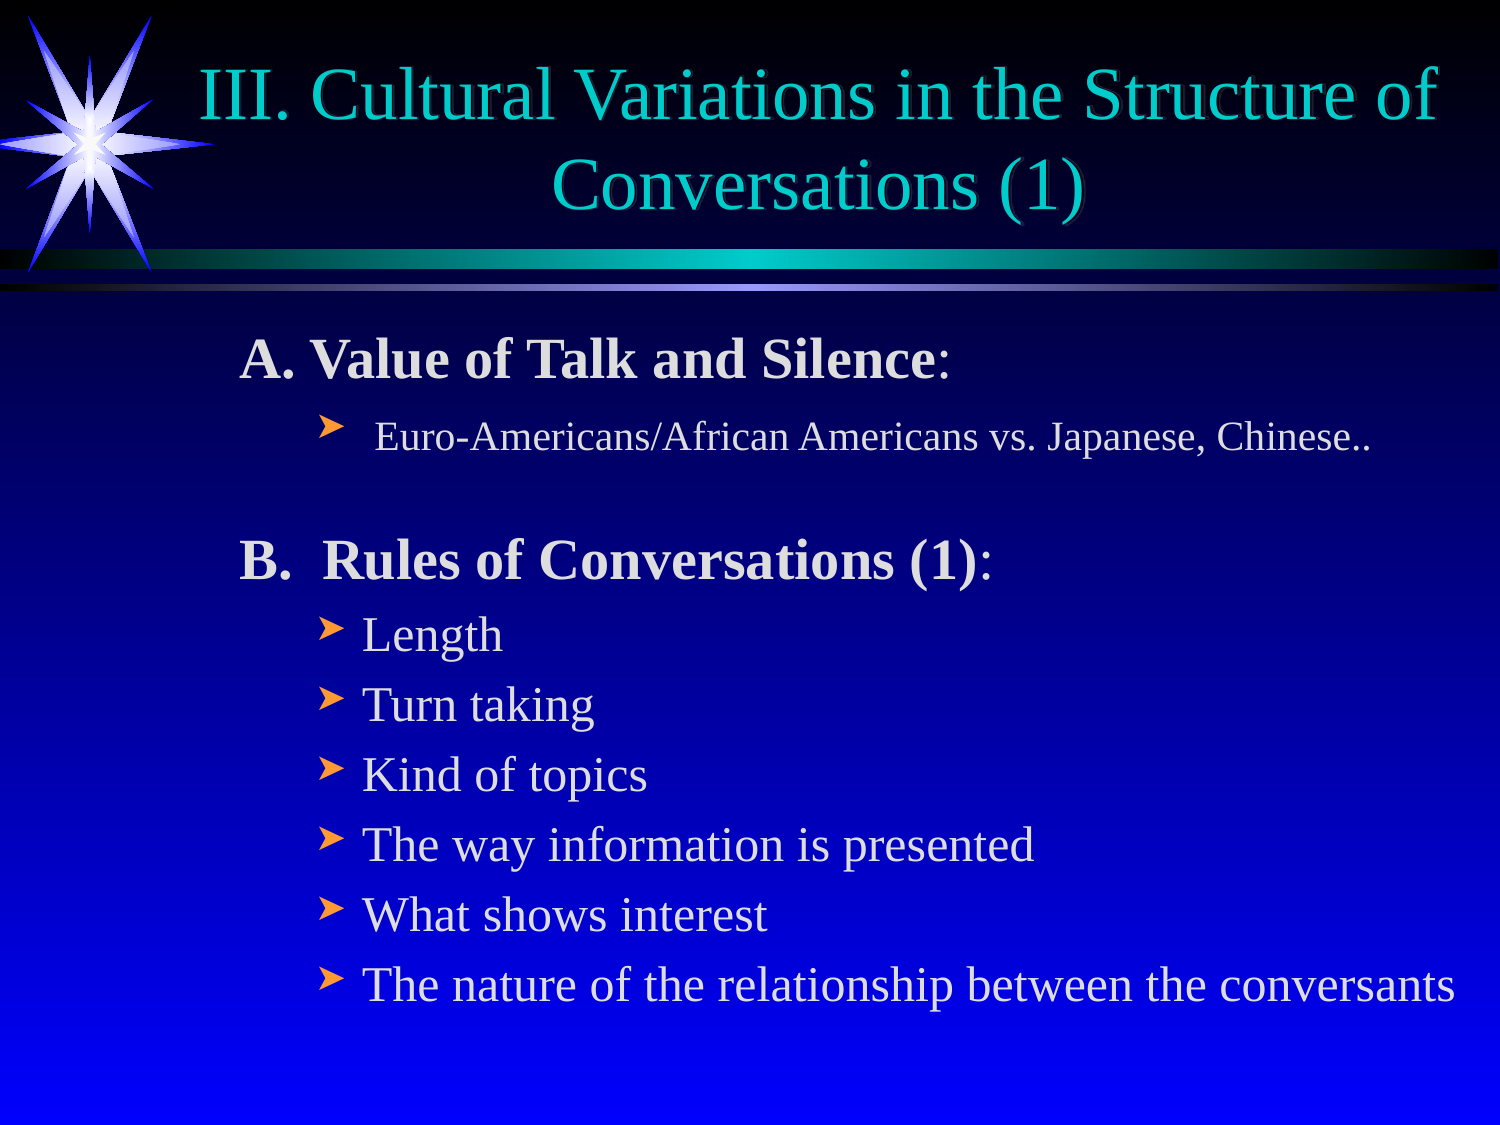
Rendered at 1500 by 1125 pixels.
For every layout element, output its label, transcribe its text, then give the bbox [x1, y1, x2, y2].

list A. Value of Talk and Silence: Euro-Americans/African Americans vs. Japanese, Chinese.. B. Rules of Conversations (1): Length Turn taking Kind of topics The way information is presented What shows interest The nature of the relationship between the conversants [224, 312, 1500, 1088]
title III. Cultural Variations in the Structure of Conversations (1) [174, 24, 1463, 244]
